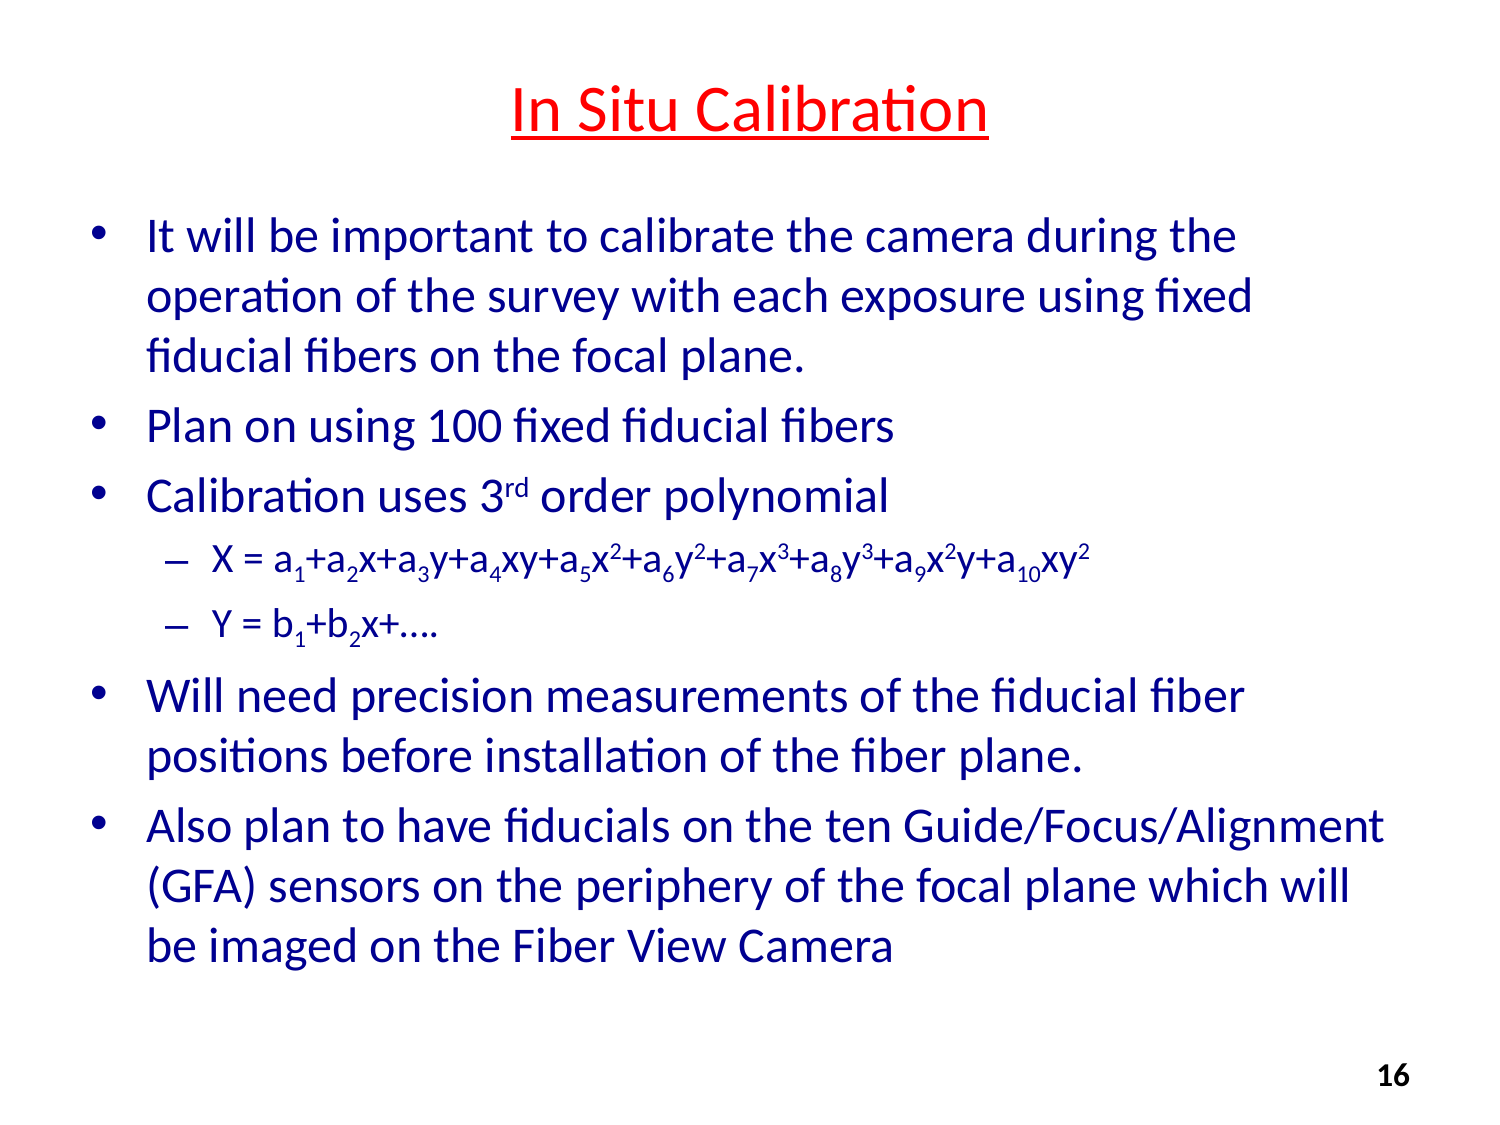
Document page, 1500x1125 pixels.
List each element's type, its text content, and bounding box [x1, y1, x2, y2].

list It will be important to calibrate the camera during the operation of the survey with each exposure using fixed fiducial fibers on the focal plane. Plan on using 100 fixed fiducial fibers Calibration uses 3rd order polynomial X = a1+a2x+a3y+a4xy+a5x2+a6y2+a7x3+a8y3+a9x2y+a10xy2 Y = b1+b2x+…. Will need precision measurements of the fiducial fiber positions before installation of the fiber plane. Also plan to have fiducials on the ten Guide/Focus/Alignment (GFA) sensors on the periphery of the focal plane which will be imaged on the Fiber View Camera [75, 194, 1425, 1043]
slide_number 16 [1074, 1042, 1425, 1103]
title In Situ Calibration [75, 11, 1425, 194]
